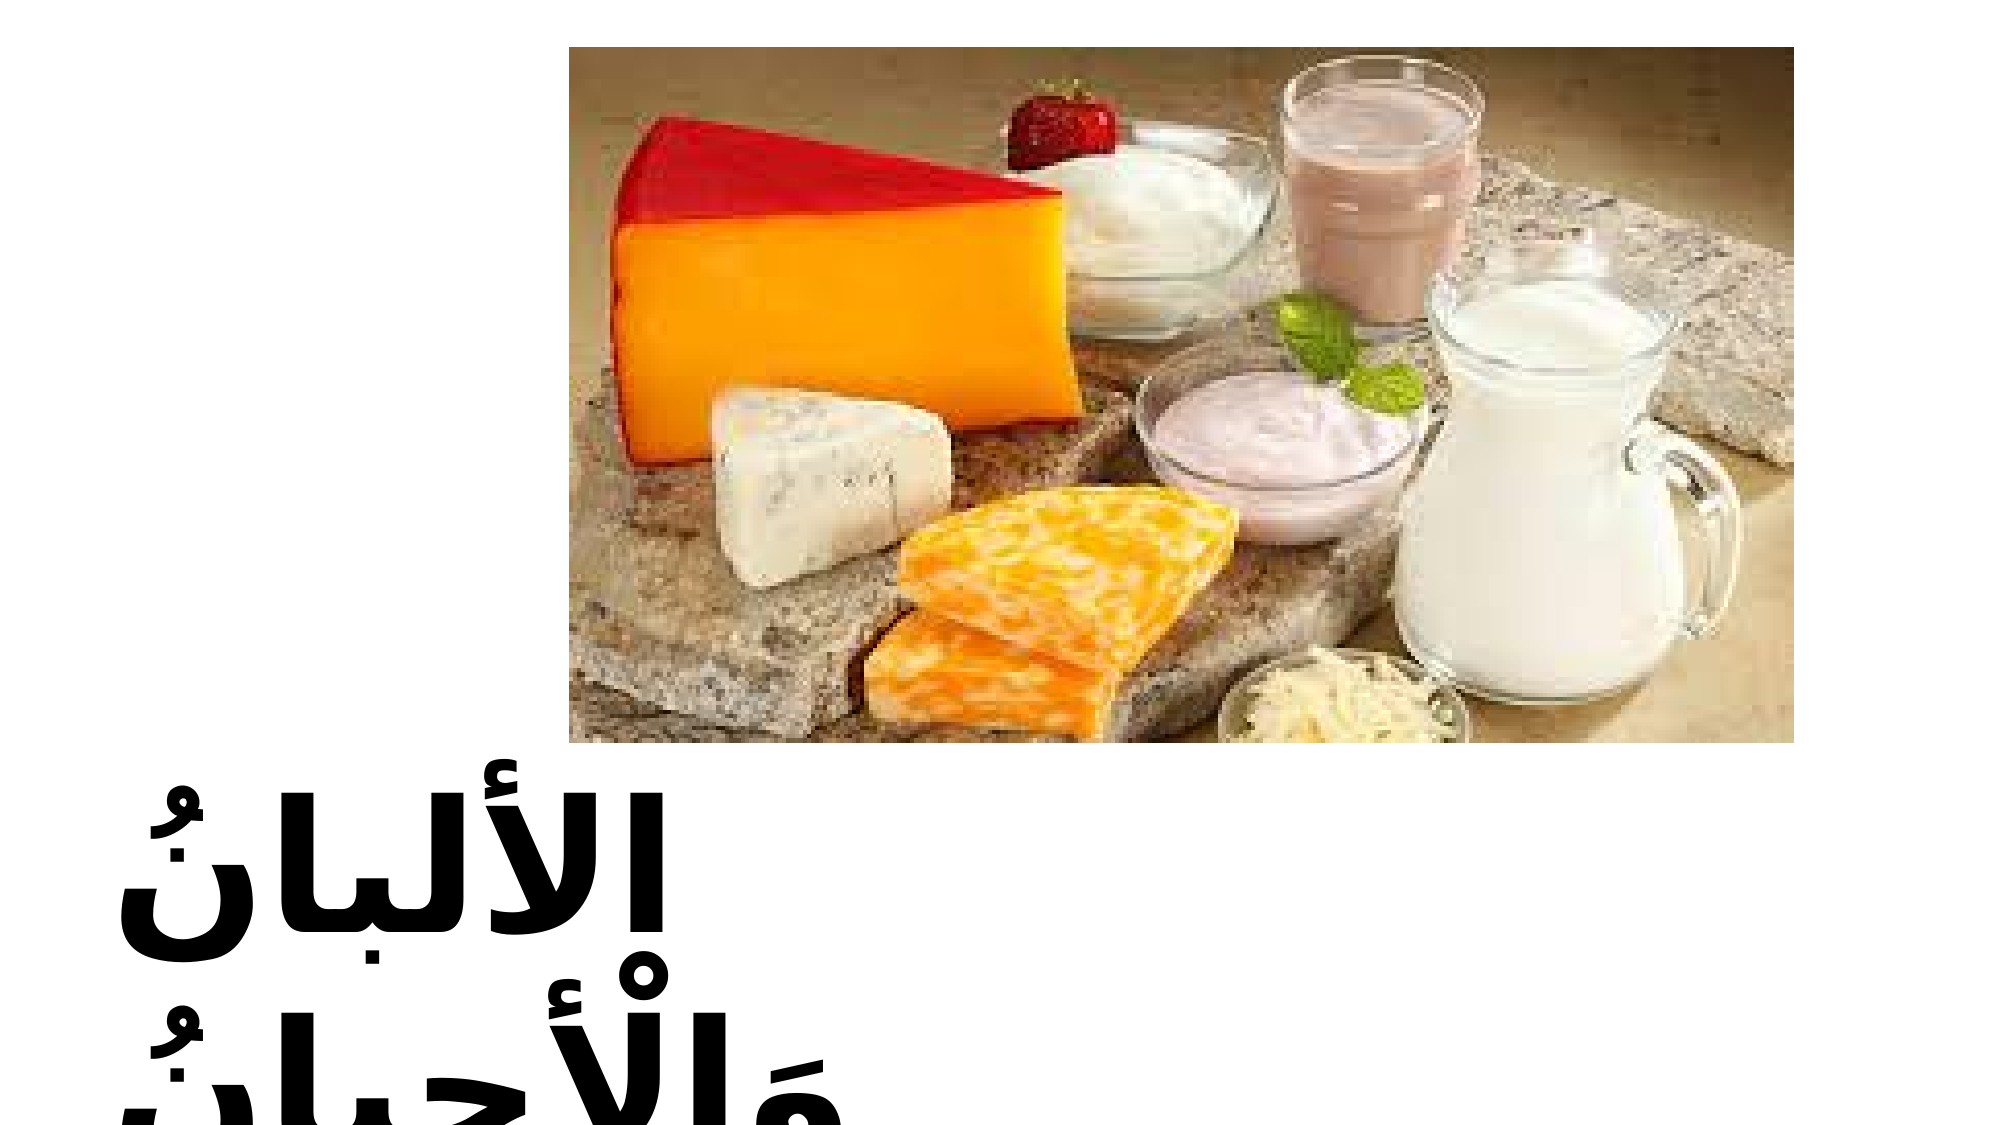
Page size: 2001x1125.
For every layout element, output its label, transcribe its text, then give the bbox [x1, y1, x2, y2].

text_box الألبانُ وَالْأجبانُ [95, 742, 1044, 1125]
picture [569, 47, 1794, 743]
